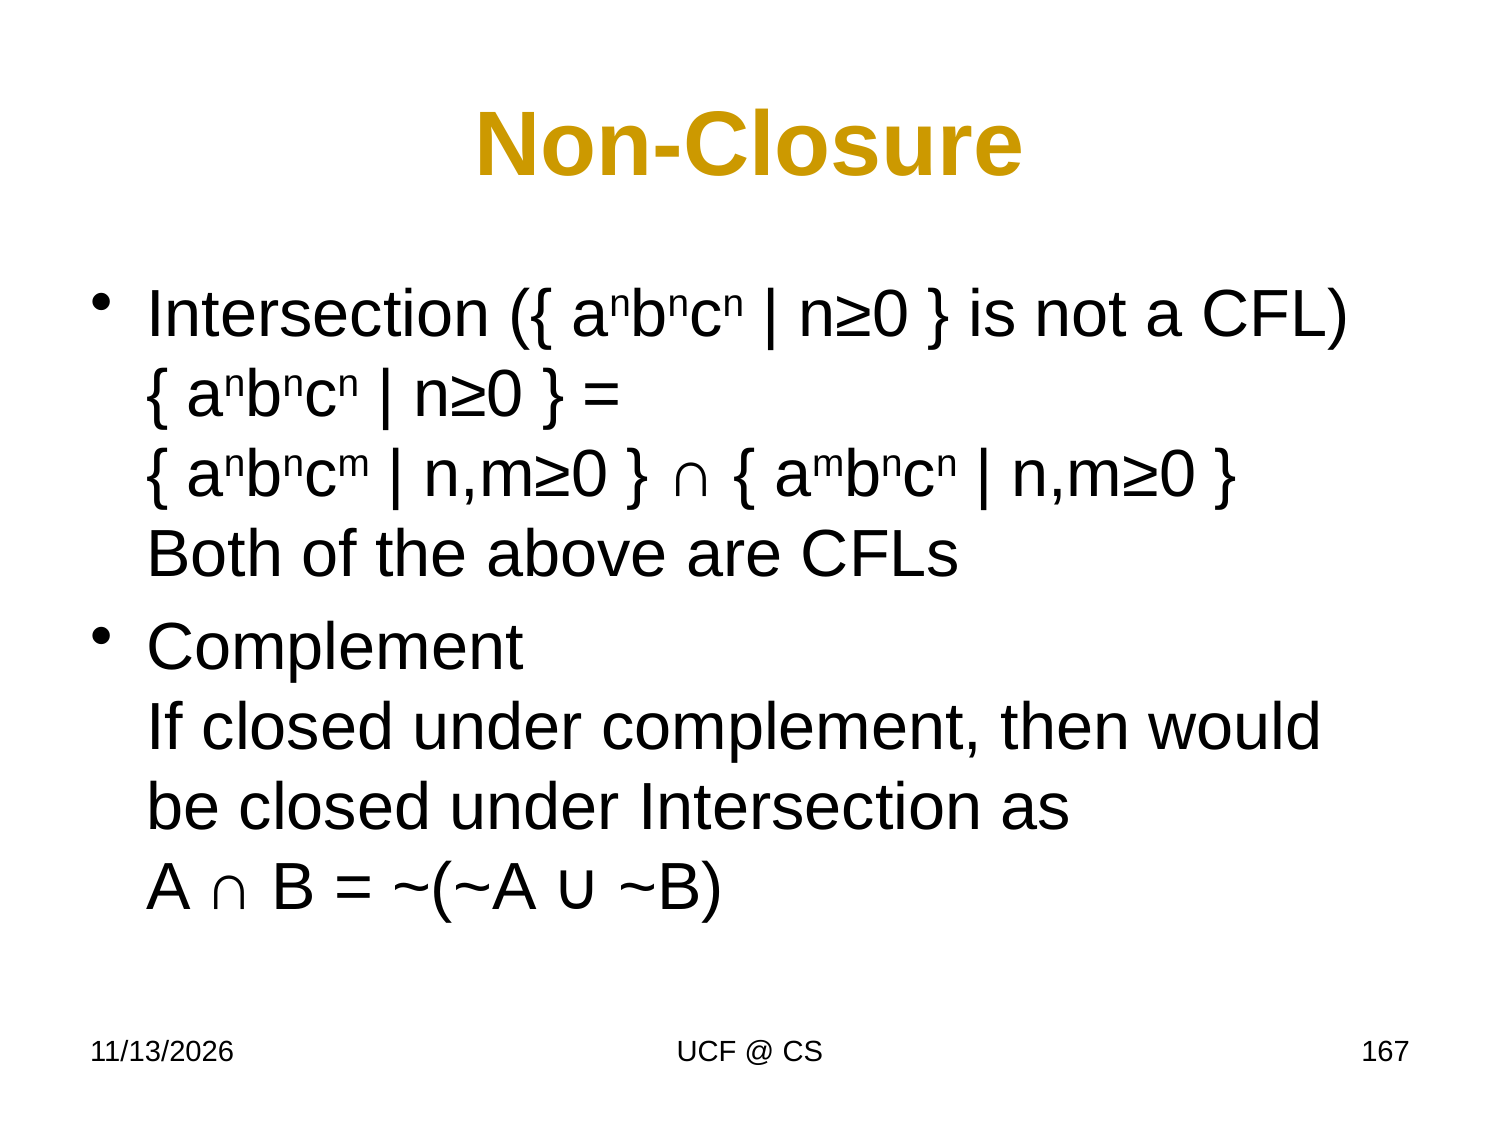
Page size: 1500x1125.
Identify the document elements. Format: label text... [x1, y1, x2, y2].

slide_number 167 [1074, 1024, 1426, 1103]
title Non-Closure [75, 45, 1425, 233]
footer UCF @ CS [512, 1024, 988, 1103]
list Intersection ({ anbncn | n≥0 } is not a CFL) { anbncn | n≥0 } = { anbncm | n,m≥0 } ∩ { ambncn | n,m≥0 } Both of the above are CFLs Complement If closed under complement, then would be closed under Intersection as A ∩ B = ~(~A ∪ ~B) [75, 262, 1425, 1005]
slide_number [74, 1024, 426, 1103]
